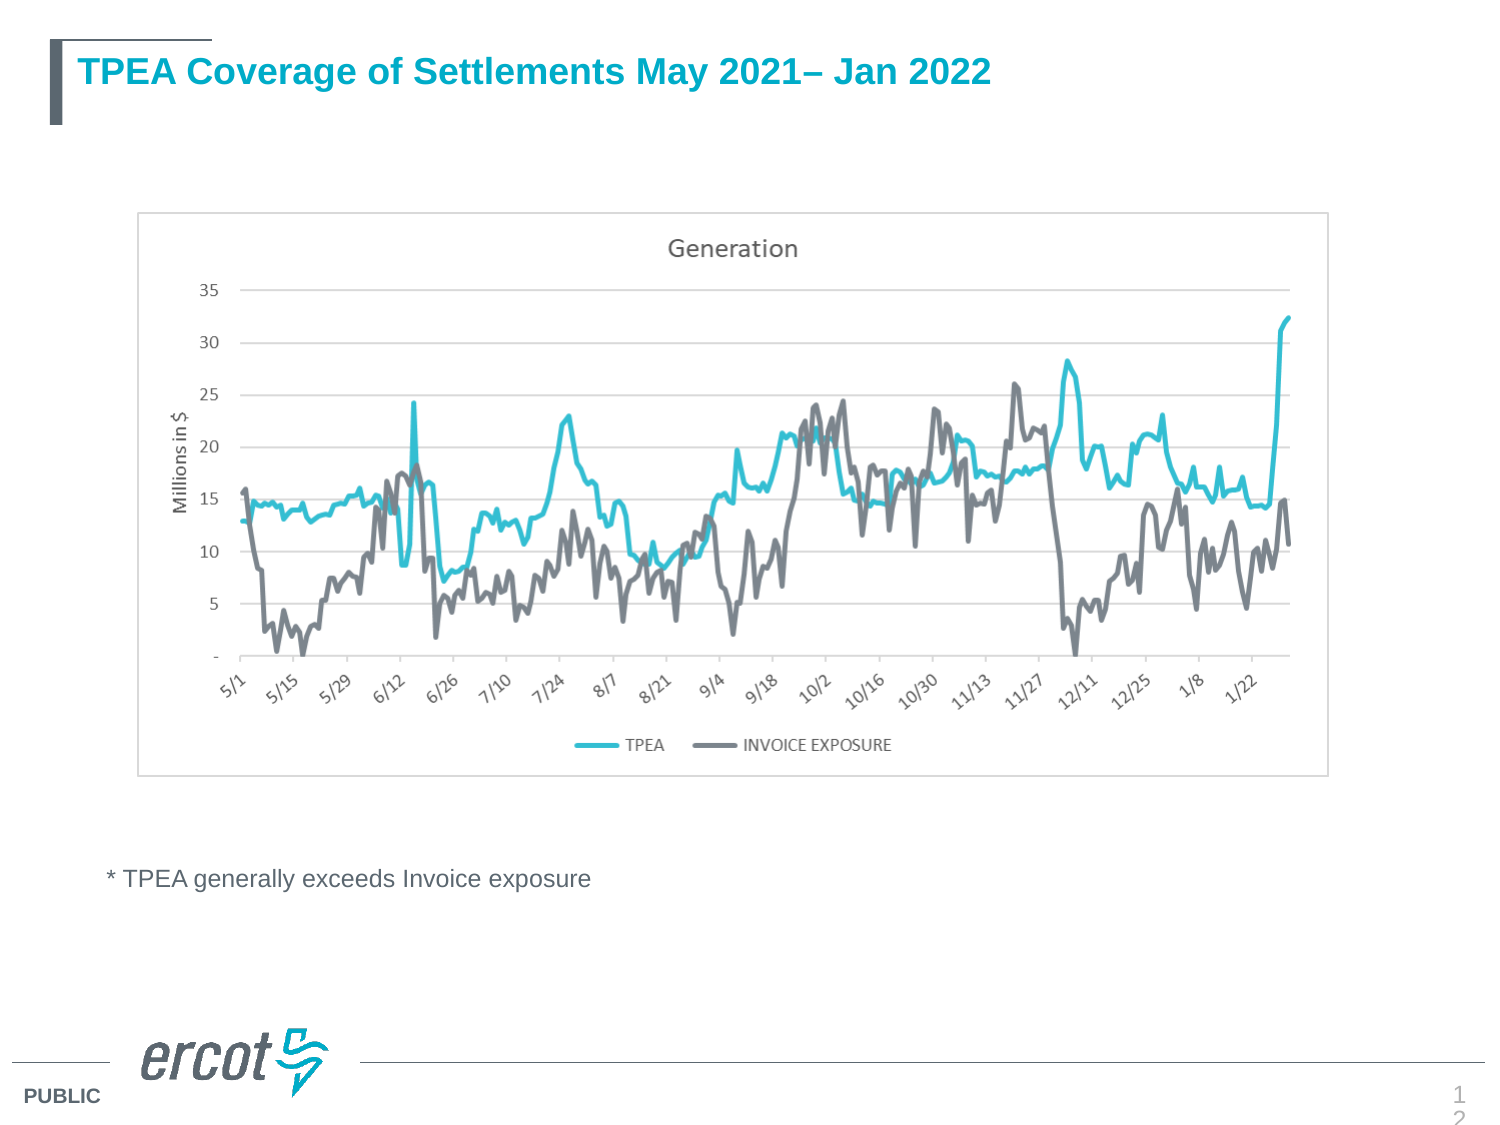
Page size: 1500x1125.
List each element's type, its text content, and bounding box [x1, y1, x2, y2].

picture [137, 212, 1329, 777]
title TPEA Coverage of Settlements May 2021– Jan 2022 [62, 39, 1450, 228]
slide_number 12 [1437, 1076, 1475, 1112]
text_box * TPEA generally exceeds Invoice exposure [91, 855, 615, 930]
picture [137, 1024, 332, 1100]
